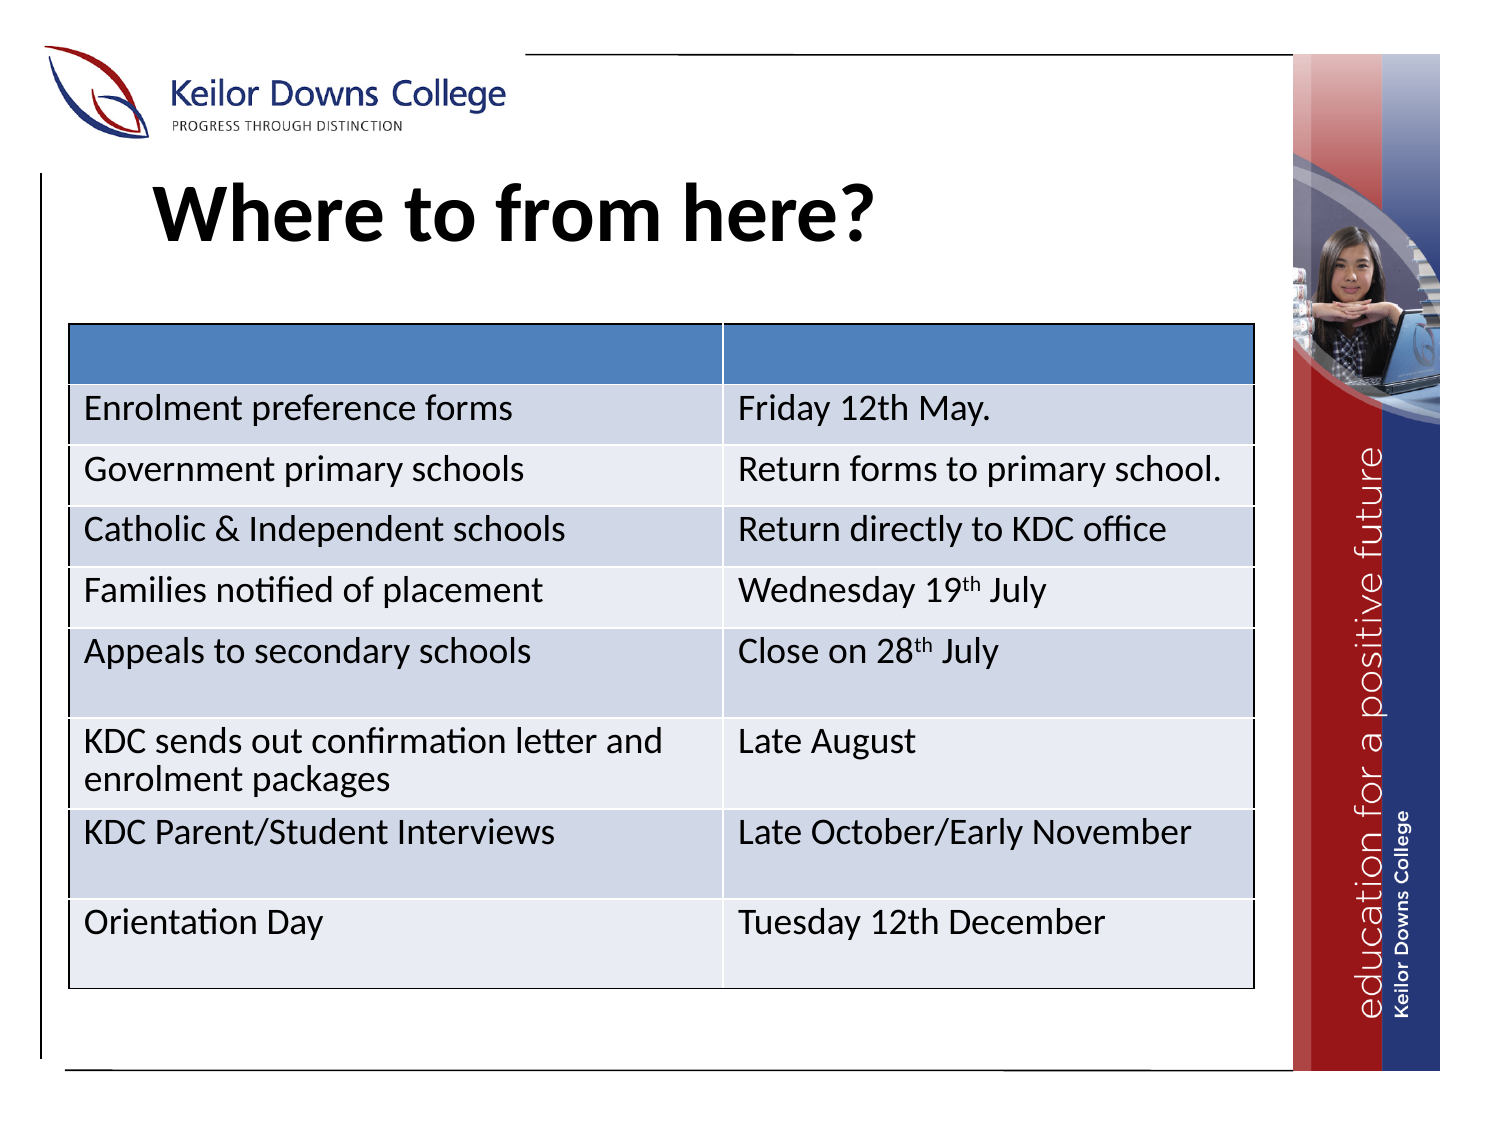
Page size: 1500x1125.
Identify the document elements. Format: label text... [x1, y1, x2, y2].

table_cell Enrolment preference forms [70, 385, 722, 444]
table_cell KDC Parent/Student Interviews [70, 810, 722, 898]
table_cell Return directly to KDC office [724, 507, 1253, 566]
table_header [70, 325, 722, 384]
table_cell Close on 28th July [724, 629, 1253, 717]
table_cell Wednesday 19th July [724, 568, 1253, 627]
picture [29, 30, 514, 155]
table_cell Government primary schools [70, 446, 722, 505]
table_cell Tuesday 12th December [724, 900, 1253, 988]
table_cell Return forms to primary school. [724, 446, 1253, 505]
table_cell Friday 12th May. [724, 385, 1253, 444]
table_cell Orientation Day [70, 900, 722, 988]
table_cell Families notified of placement [70, 568, 722, 627]
table_cell Appeals to secondary schools [70, 629, 722, 717]
picture [1293, 54, 1440, 1071]
table_cell Late August [724, 719, 1253, 808]
table_cell Catholic & Independent schools [70, 507, 722, 566]
list [39, 693, 1294, 1125]
table_cell Late October/Early November [724, 810, 1253, 898]
table_cell KDC sends out confirmation letter and enrolment packages [70, 719, 722, 808]
title Where to from here? [137, 126, 918, 290]
table_header [724, 325, 1253, 384]
